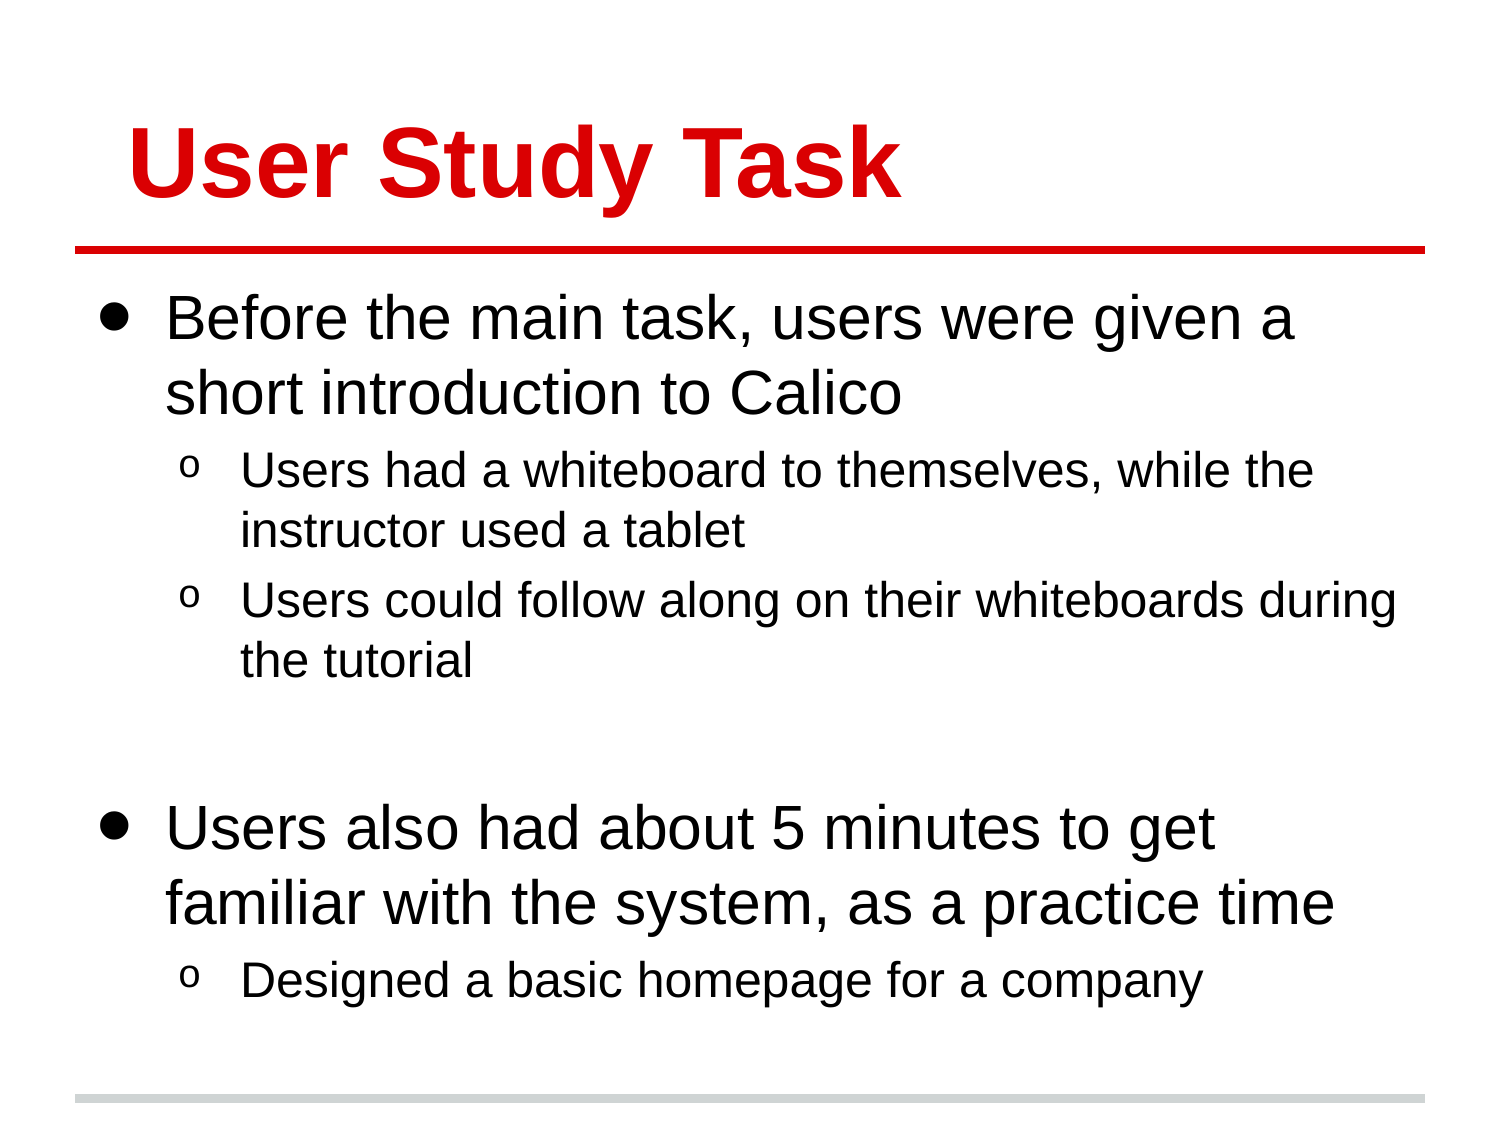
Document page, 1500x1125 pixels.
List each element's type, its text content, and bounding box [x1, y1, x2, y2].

list Before the main task, users were given a short introduction to Calico Users had a whiteboard to themselves, while the instructor used a tablet Users could follow along on their whiteboards during the tutorial Users also had about 5 minutes to get familiar with the system, as a practice time Designed a basic homepage for a company [75, 262, 1425, 1023]
title User Study Task [75, 14, 1425, 233]
